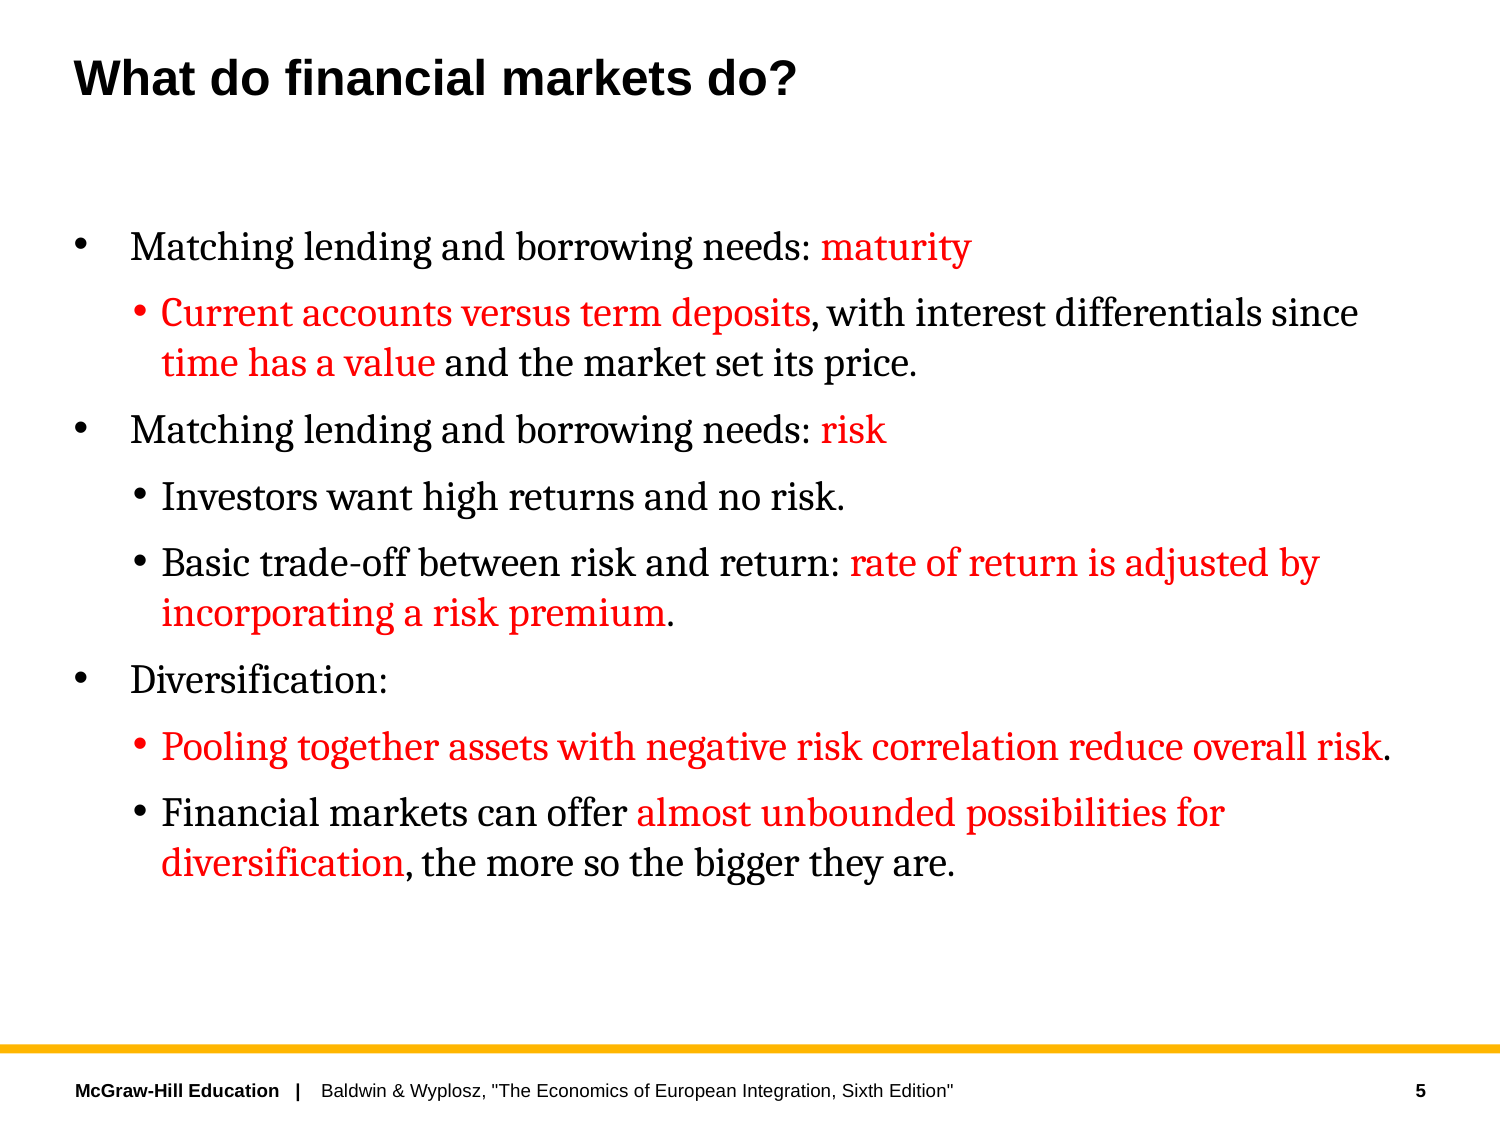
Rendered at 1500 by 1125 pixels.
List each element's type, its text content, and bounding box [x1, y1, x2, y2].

title What do financial markets do? [58, 45, 1203, 180]
slide_number 5 [1283, 1071, 1442, 1109]
list Matching lending and borrowing needs: maturity Current accounts versus term deposits, with interest differentials since time has a value and the market set its price. Matching lending and borrowing needs: risk Investors want high returns and no risk. Basic trade-off between risk and return: rate of return is adjusted by incorporating a risk premium. Diversification: Pooling together assets with negative risk correlation reduce overall risk. Financial markets can offer almost unbounded possibilities for diversification, the more so the bigger they are. [58, 210, 1442, 966]
footer Baldwin & Wyplosz, "The Economics of European Integration, Sixth Edition" [306, 1071, 1207, 1109]
